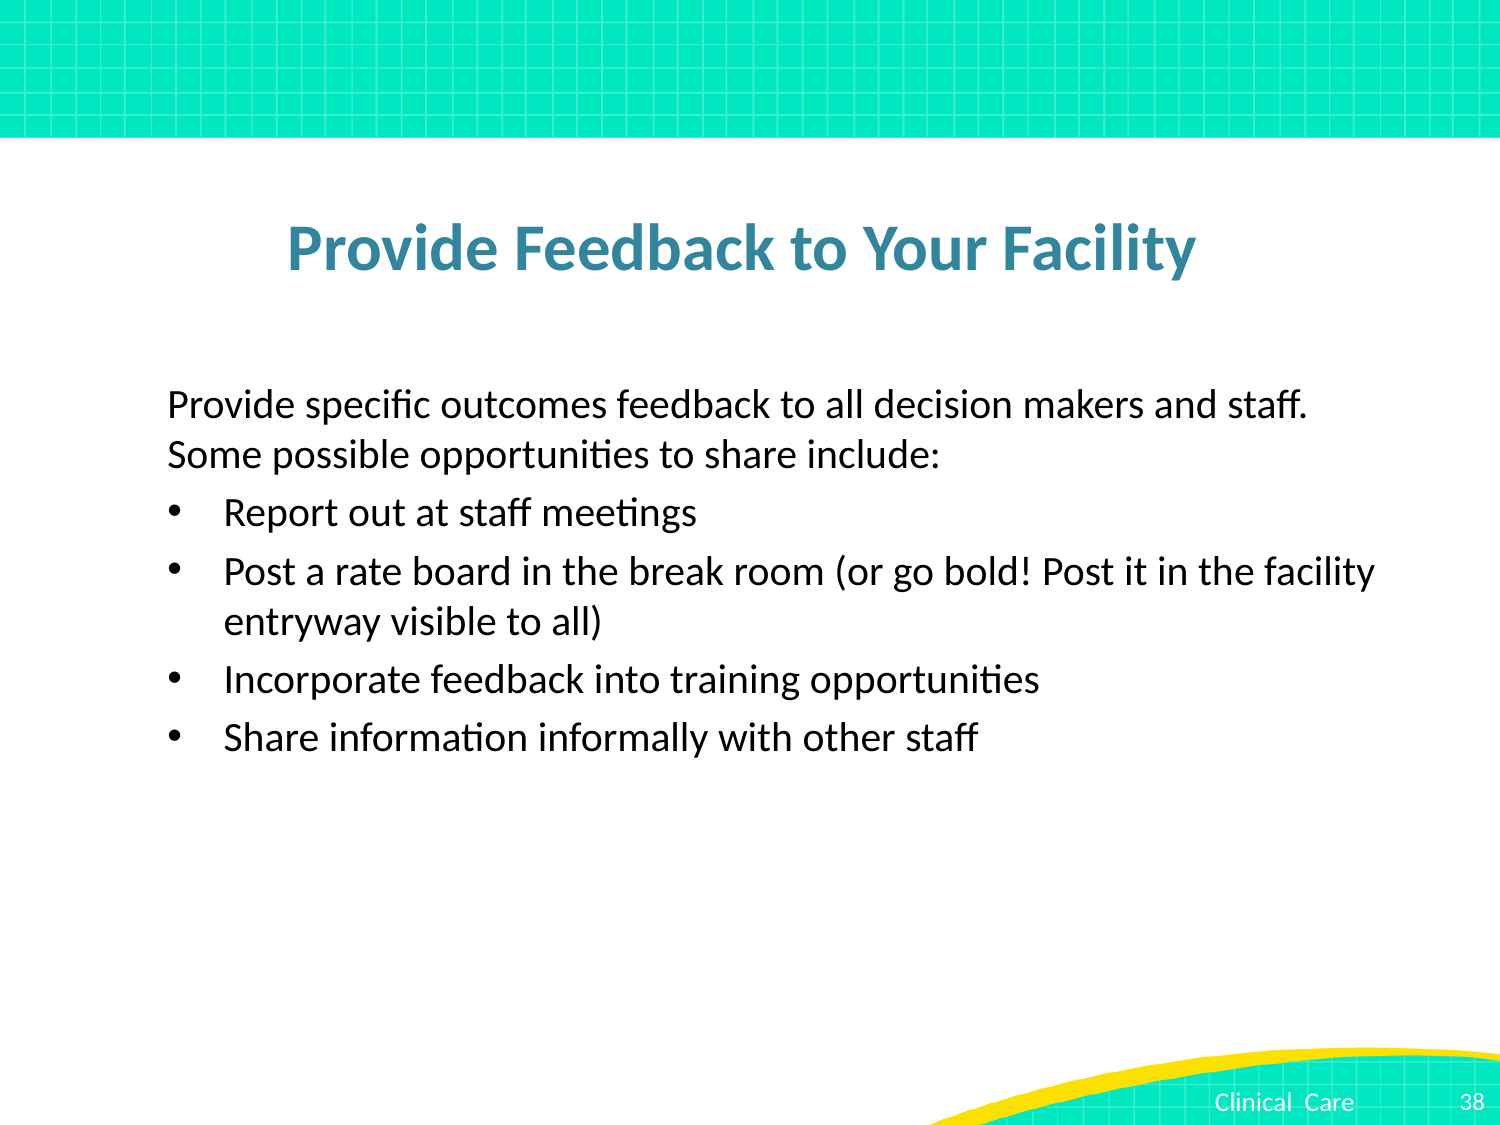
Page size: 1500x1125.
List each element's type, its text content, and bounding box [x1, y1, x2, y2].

title Provide Feedback to Your Facility [67, 218, 1418, 348]
list Provide specific outcomes feedback to all decision makers and staff. Some possible opportunities to share include: Report out at staff meetings Post a rate board in the break room (or go bold! Post it in the facility entryway visible to all) Incorporate feedback into training opportunities Share information informally with other staff [152, 369, 1418, 985]
picture [0, 0, 1500, 1125]
slide_number 38 [1325, 1073, 1500, 1125]
